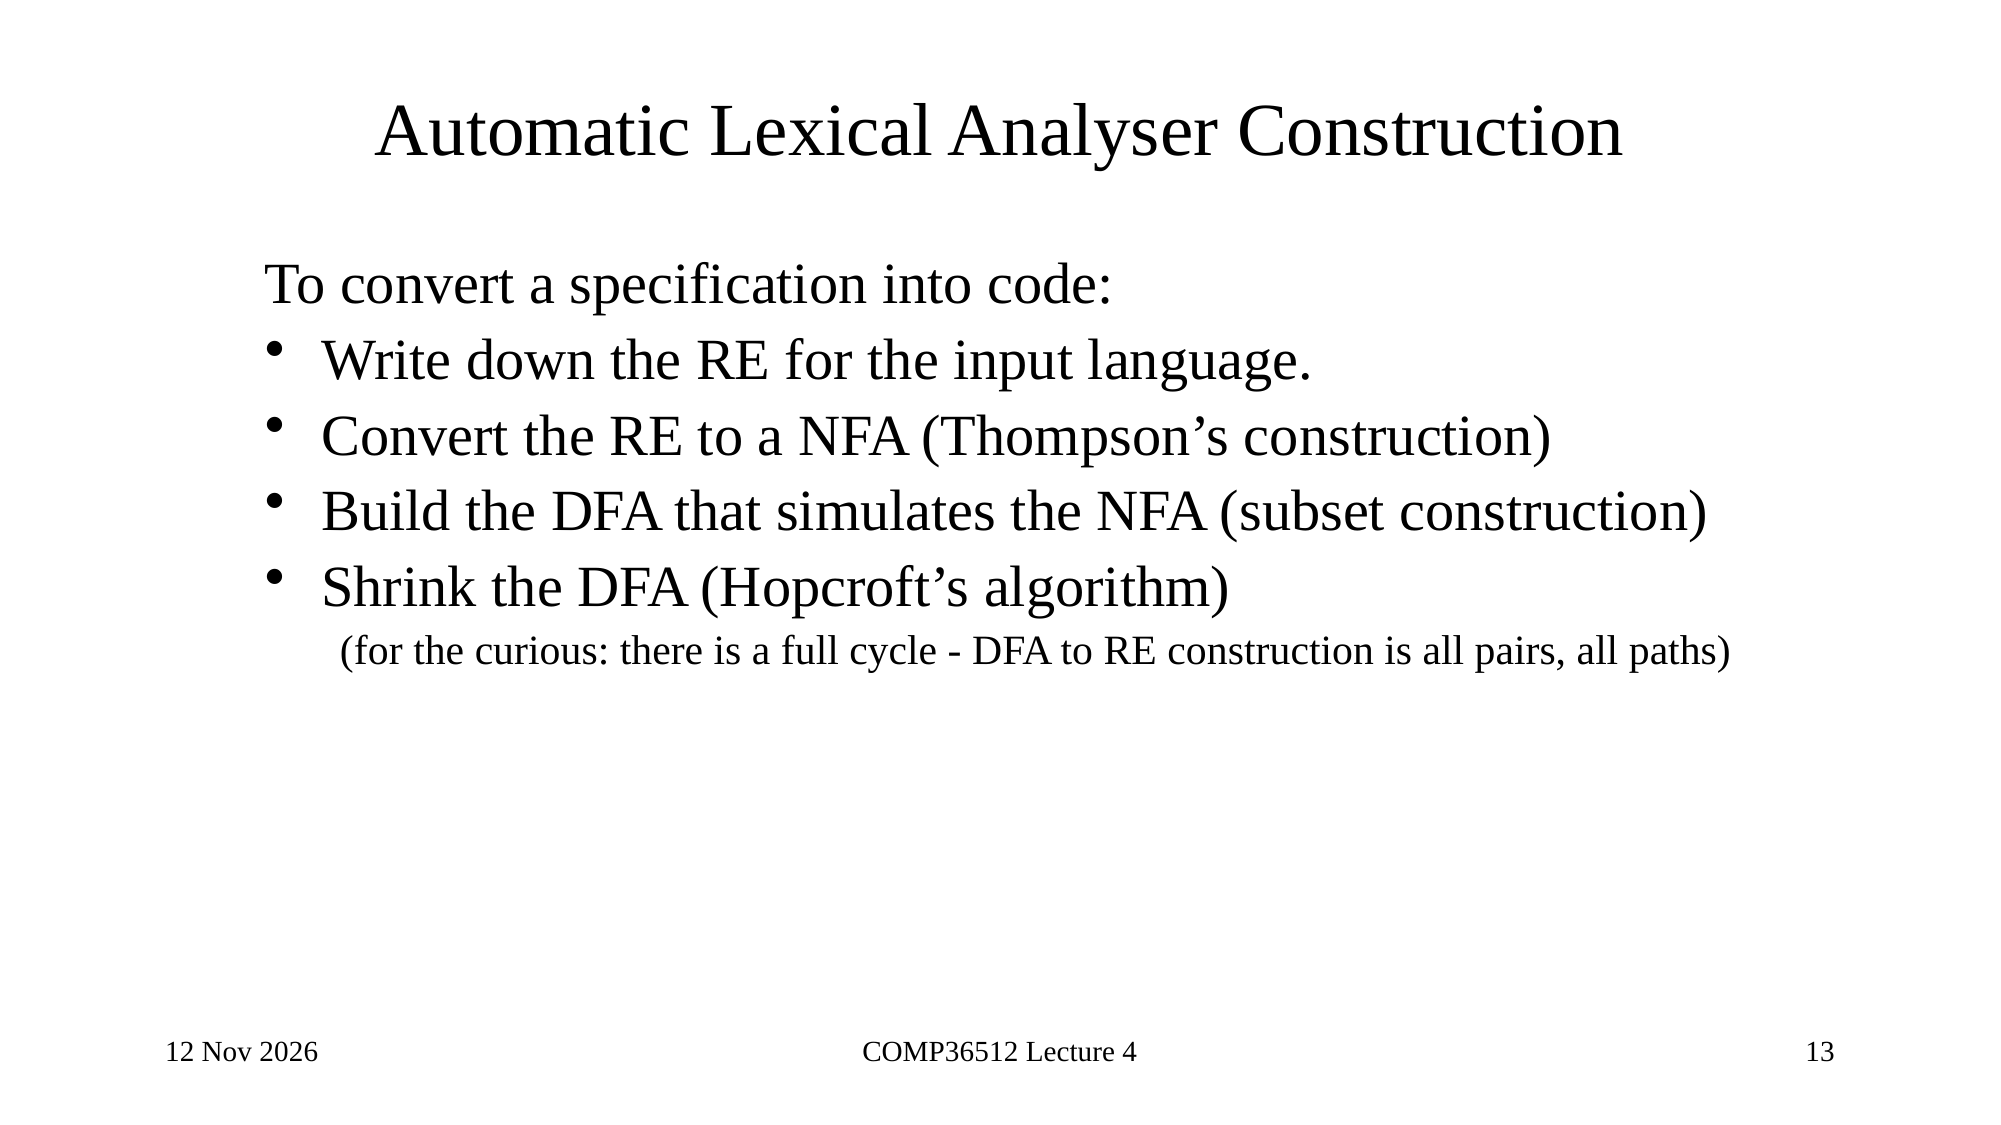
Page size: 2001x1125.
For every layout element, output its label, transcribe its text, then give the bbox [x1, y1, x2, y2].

title Automatic Lexical Analyser Construction [275, 24, 1725, 225]
footer COMP36512 Lecture 4 [683, 1025, 1317, 1100]
slide_number 9-Nov-20 [150, 1025, 567, 1100]
slide_number 13 [1433, 1025, 1850, 1100]
list To convert a specification into code: Write down the RE for the input language. Convert the RE to a NFA (Thompson’s construction) Build the DFA that simulates the NFA (subset construction) Shrink the DFA (Hopcroft’s algorithm) (for the curious: there is a full cycle - DFA to RE construction is all pairs, all paths) [249, 237, 1750, 1025]
